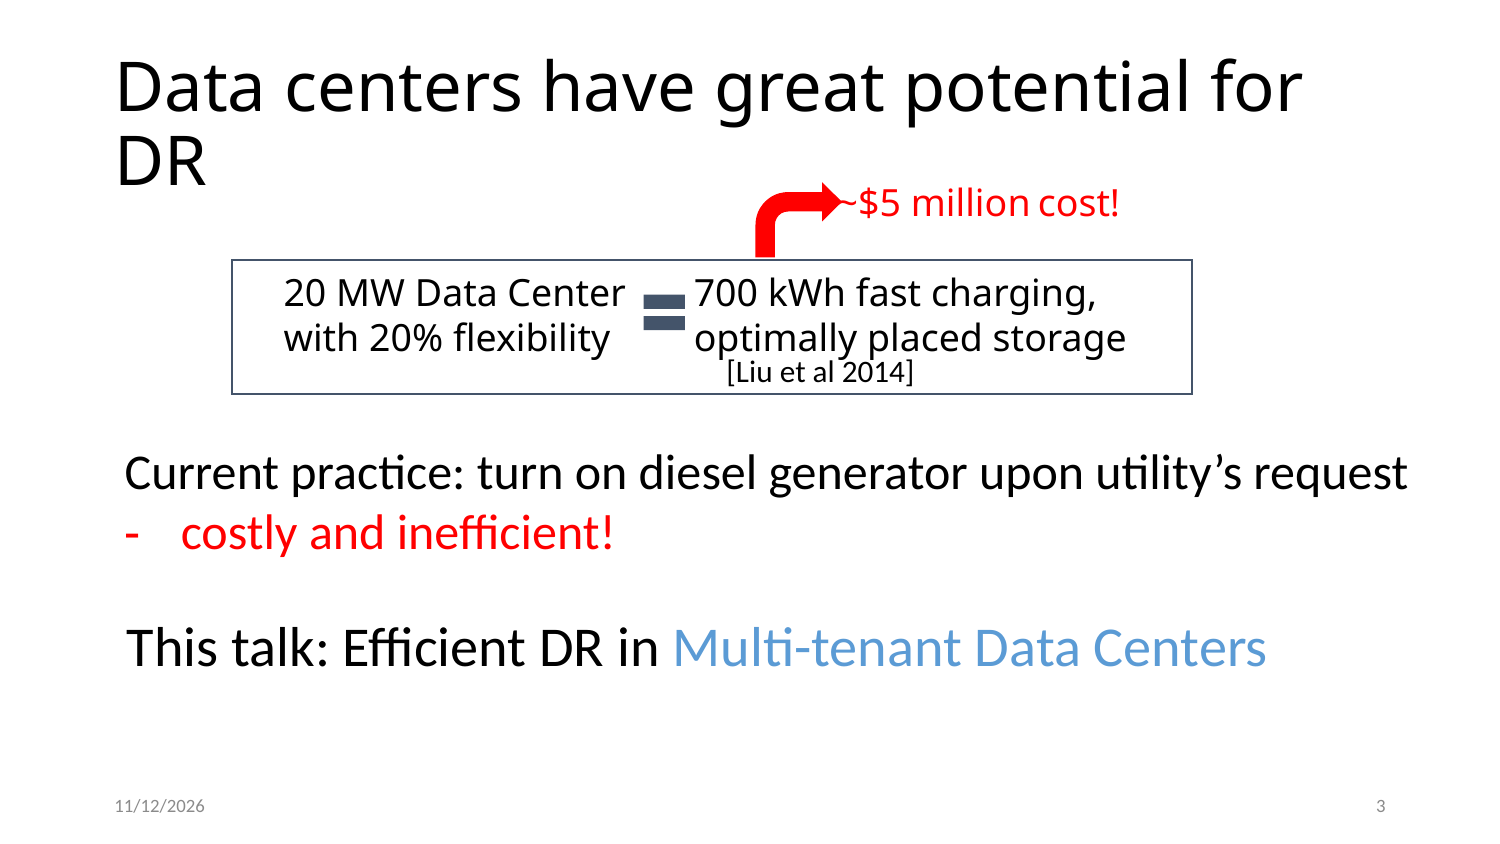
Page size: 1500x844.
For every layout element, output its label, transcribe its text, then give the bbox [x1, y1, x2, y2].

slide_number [103, 782, 441, 827]
slide_number 3 [1059, 782, 1397, 827]
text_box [755, 171, 1122, 257]
title Data centers have great potential for DR [103, 44, 1397, 208]
text_box This talk: Efficient DR in Multi-tenant Data Centers [115, 604, 1280, 684]
text_box Current practice: turn on diesel generator upon utility’s request costly and inefficient! [113, 434, 1421, 566]
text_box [232, 259, 1192, 409]
